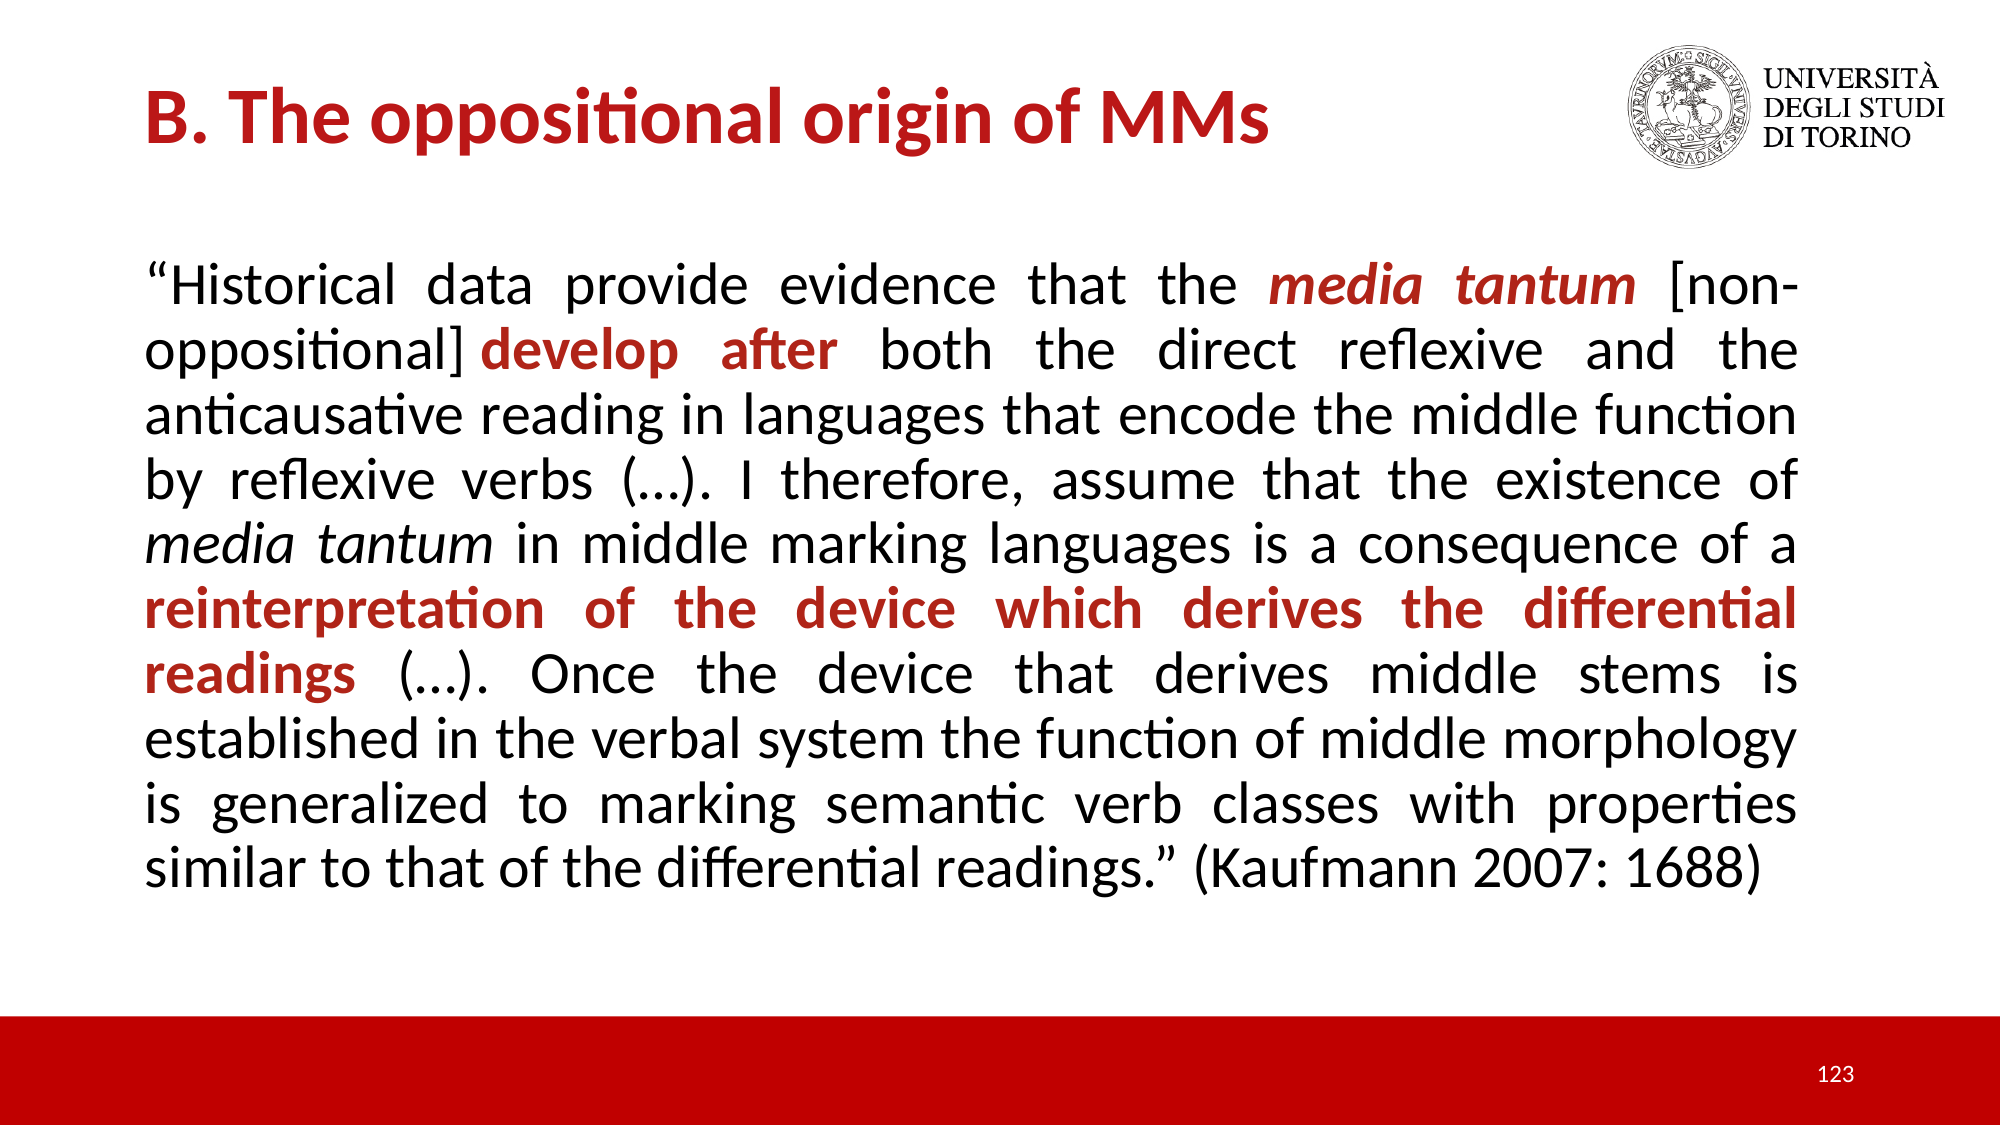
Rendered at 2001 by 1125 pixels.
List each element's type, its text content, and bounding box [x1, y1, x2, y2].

picture [1605, 22, 1964, 193]
list “Historical data provide evidence that the media tantum [non-oppositional] develop after both the direct reflexive and the anticausative reading in languages that encode the middle function by reflexive verbs (…). I therefore, assume that the existence of media tantum in middle marking languages is a consequence of a reinterpretation of the device which derives the differential readings (…). Once the device that derives middle stems is established in the verbal system the function of middle morphology is generalized to marking semantic verb classes with properties similar to that of the differential readings.” (Kaufmann 2007: 1688) [136, 245, 1808, 940]
list B. The oppositional origin of MMs [136, 66, 1571, 169]
slide_number 123 [1806, 1051, 1863, 1094]
